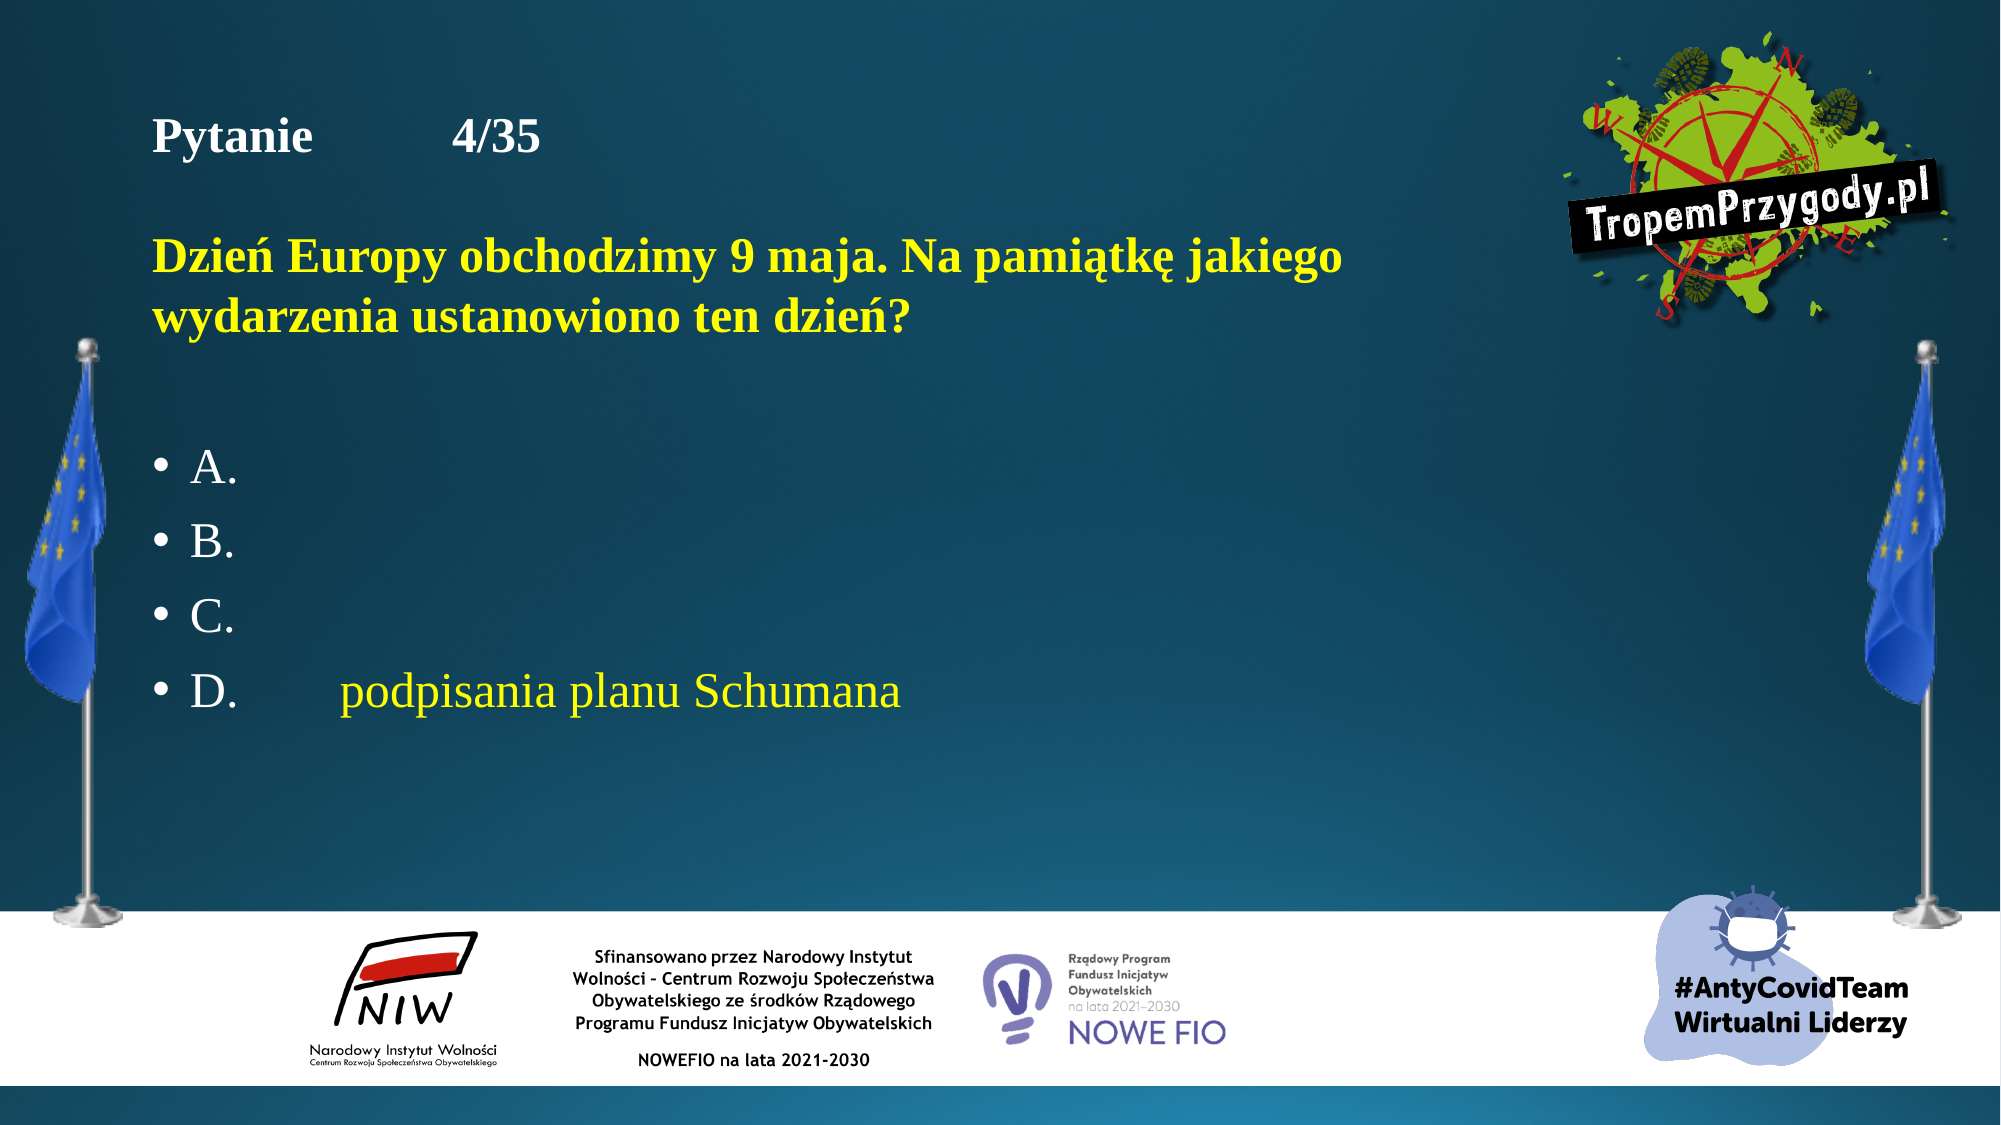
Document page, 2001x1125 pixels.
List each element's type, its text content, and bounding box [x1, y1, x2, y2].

list A. B. C. D. podpisania planu Schumana [137, 432, 1863, 887]
picture [0, 0, 2001, 1125]
title Pytanie 4/35 Dzień Europy obchodzimy 9 maja. Na pamiątkę jakiego wydarzenia ustanowiono ten dzień? [137, 95, 1564, 416]
